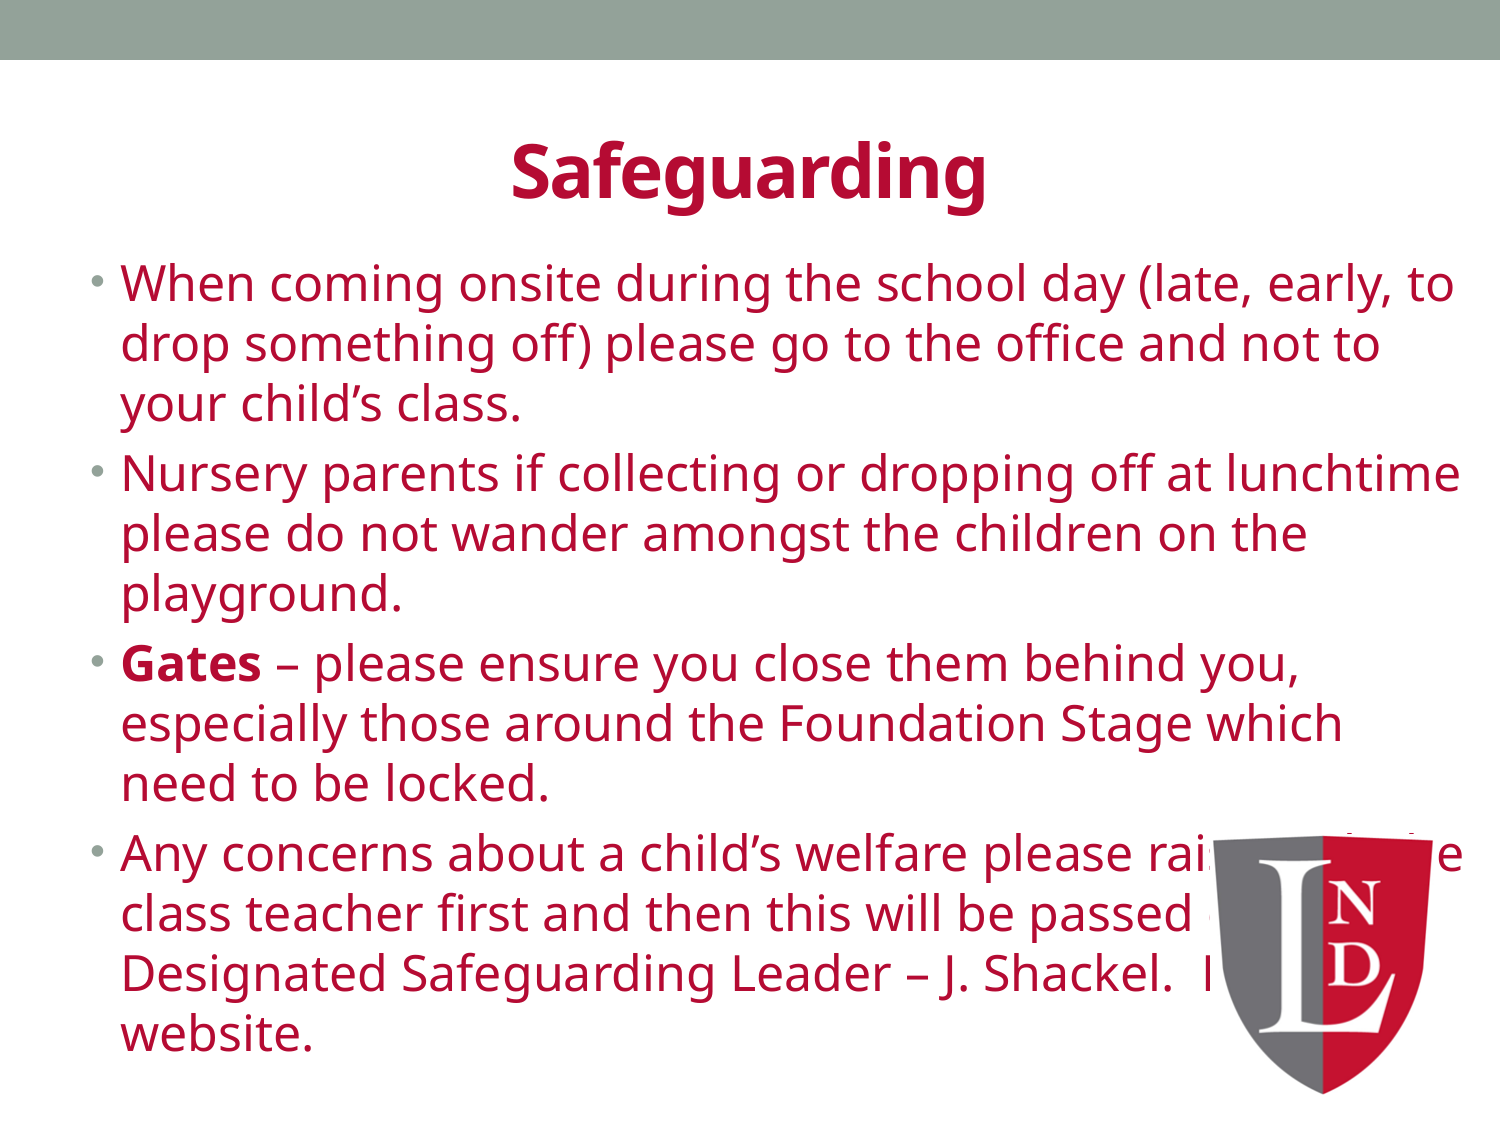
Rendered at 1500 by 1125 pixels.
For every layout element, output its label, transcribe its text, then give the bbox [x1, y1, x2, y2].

list When coming onsite during the school day (late, early, to drop something off) please go to the office and not to your child’s class. Nursery parents if collecting or dropping off at lunchtime please do not wander amongst the children on the playground. Gates – please ensure you close them behind you, especially those around the Foundation Stage which need to be locked. Any concerns about a child’s welfare please raise with the class teacher first and then this will be passed on to the Designated Safeguarding Leader – J. Shackel. Policy on website. [75, 243, 1483, 1063]
title Safeguarding [75, 87, 1425, 243]
picture [1210, 833, 1437, 1095]
